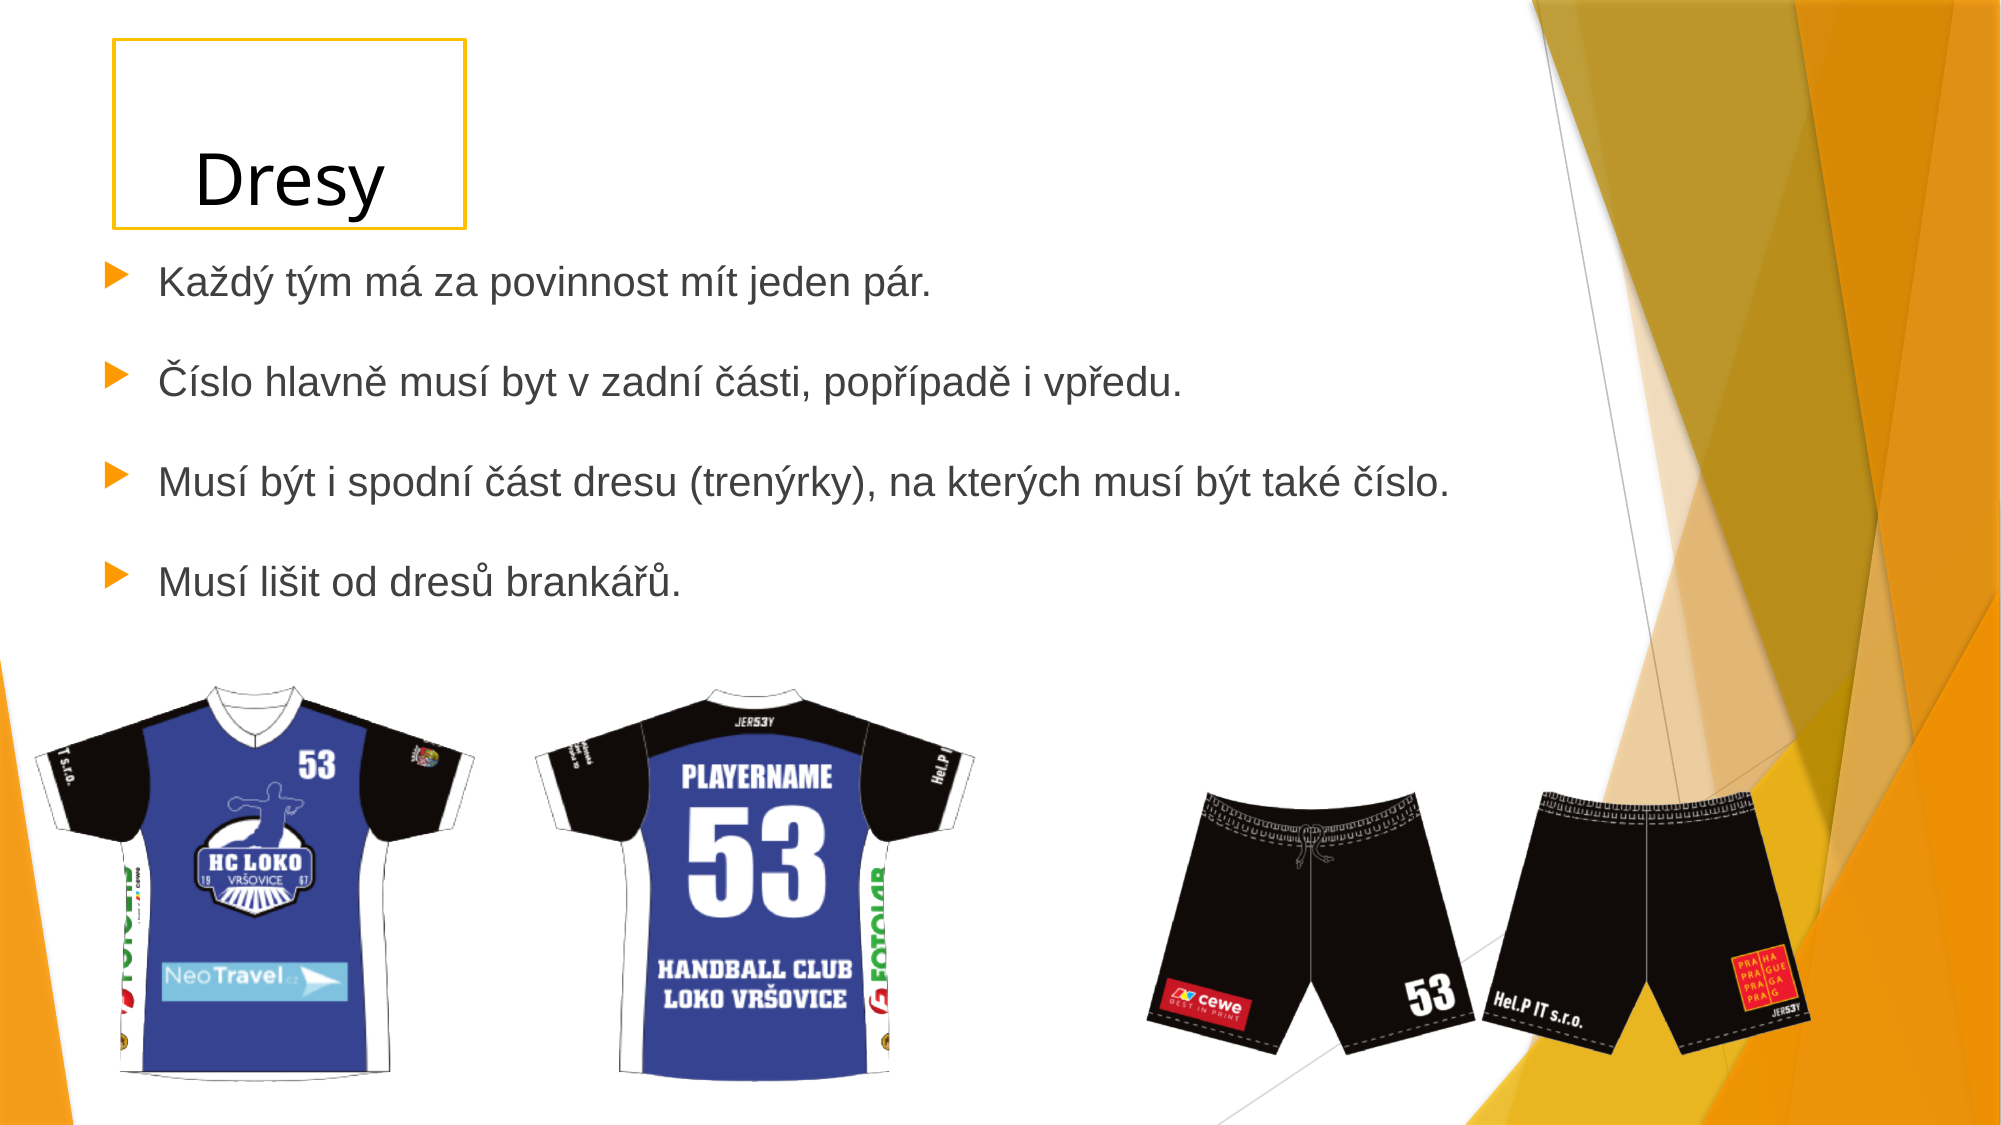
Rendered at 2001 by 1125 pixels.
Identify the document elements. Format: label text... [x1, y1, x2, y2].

list Každý tým má za povinnost mít jeden pár. Číslo hlavně musí byt v zadní části, popřípadě i vpředu. Musí být i spodní část dresu (trenýrky), na kterých musí být také číslo. Musí lišit od dresů brankářů. [86, 246, 1631, 593]
title Dresy [112, 38, 467, 230]
picture [20, 547, 2000, 1125]
